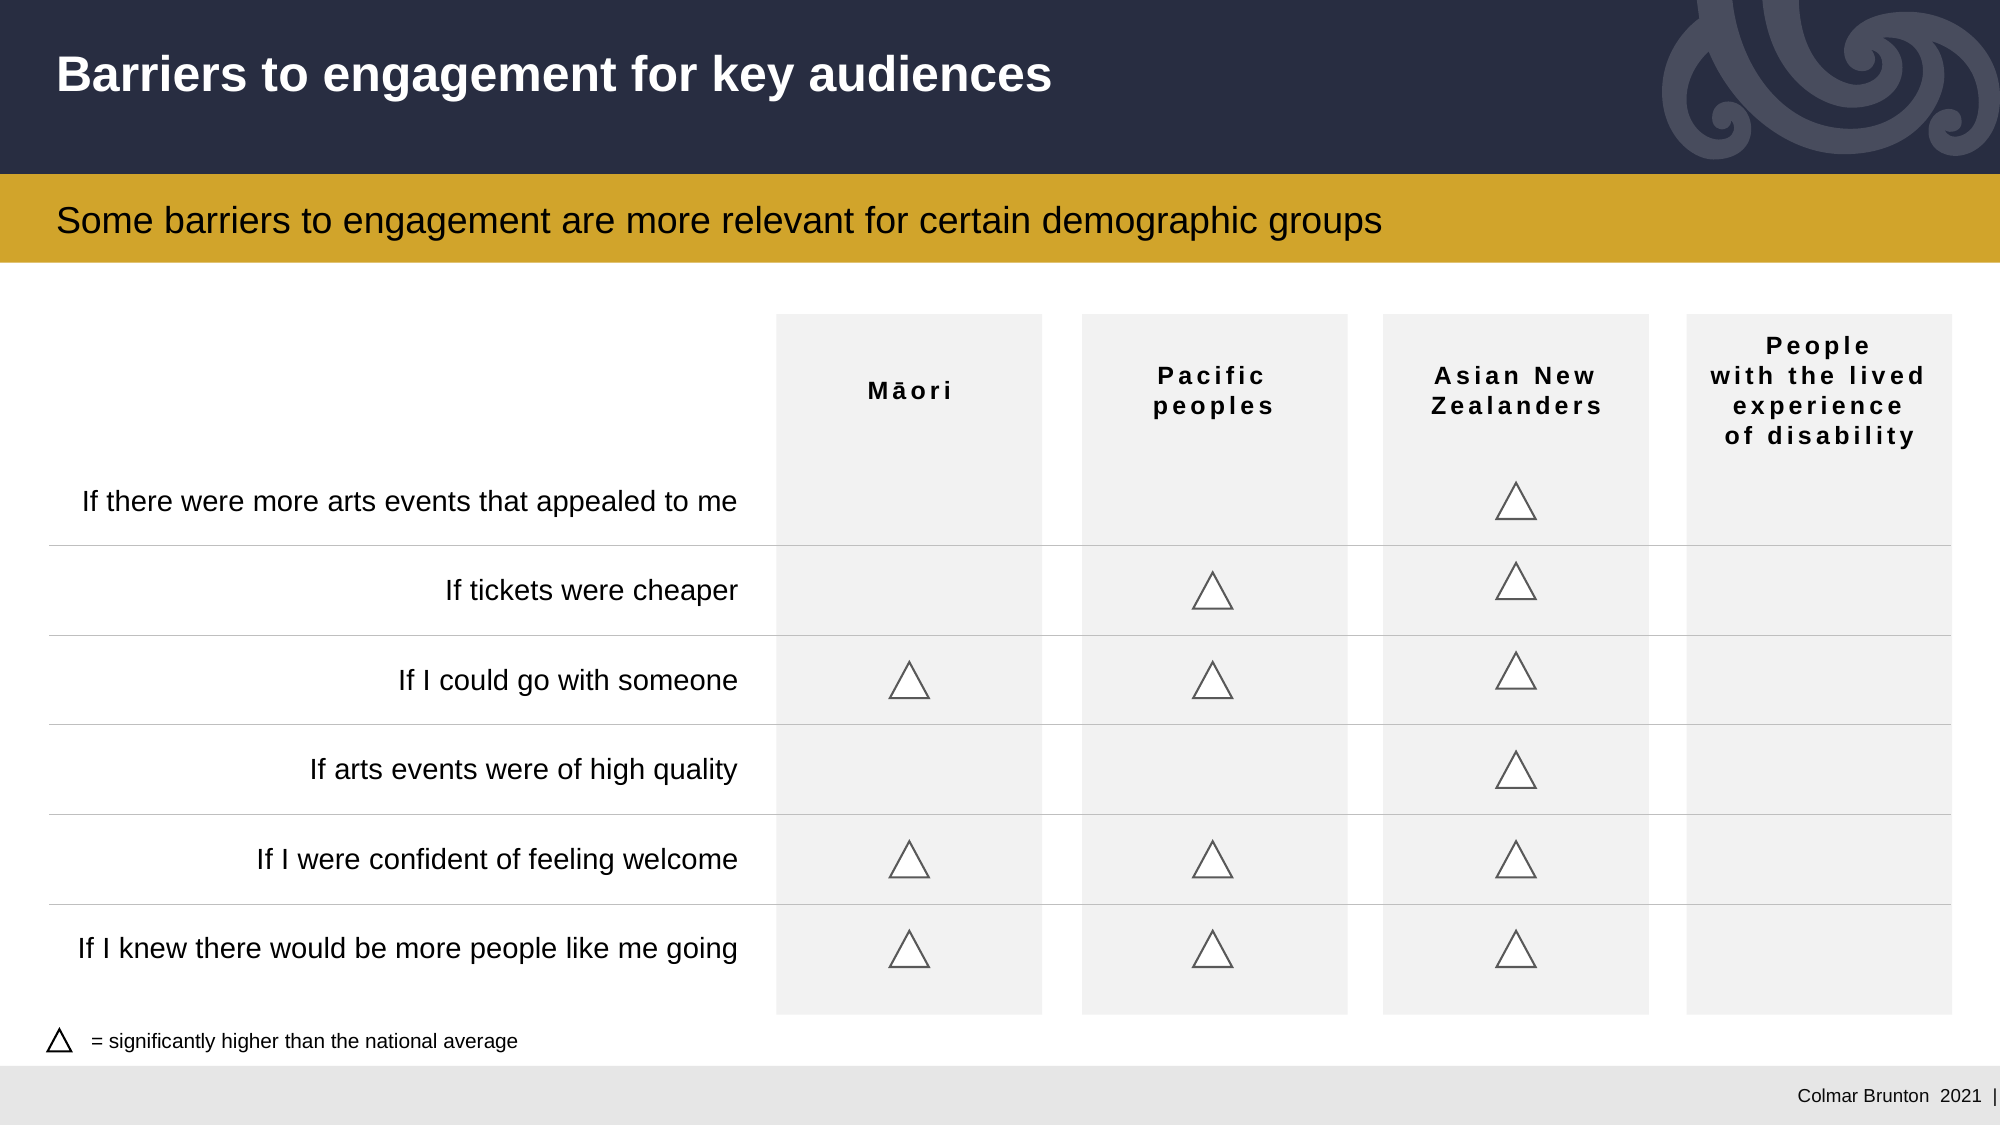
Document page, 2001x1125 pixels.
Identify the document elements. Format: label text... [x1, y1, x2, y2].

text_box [47, 1020, 536, 1061]
text_box Māori [852, 367, 966, 412]
text_box [1382, 313, 1650, 545]
text_box [775, 313, 1043, 545]
text_box Pacific peoples [1091, 352, 1335, 427]
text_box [1193, 572, 1233, 968]
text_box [1496, 482, 1536, 968]
text_box [1686, 313, 1953, 322]
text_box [49, 545, 1496, 905]
text_box People with the lived experience of disability [1686, 322, 1953, 457]
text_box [1536, 545, 1951, 905]
table_header If there were more arts events that appealed to me [48, 456, 739, 546]
text_box [1686, 457, 1953, 1016]
table_cell If I knew there would be more people like me going [48, 904, 739, 994]
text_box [889, 661, 929, 968]
text_box Some barriers to engagement are more relevant for certain demographic groups [41, 188, 1959, 248]
text_box [1382, 905, 1650, 1016]
text_box Asian New Zealanders [1394, 352, 1638, 427]
text_box [1081, 905, 1349, 1016]
text_box [775, 905, 1043, 1016]
text_box [0, 173, 2000, 264]
text_box [1081, 313, 1349, 545]
title Barriers to engagement for key audiences [41, 41, 1959, 111]
